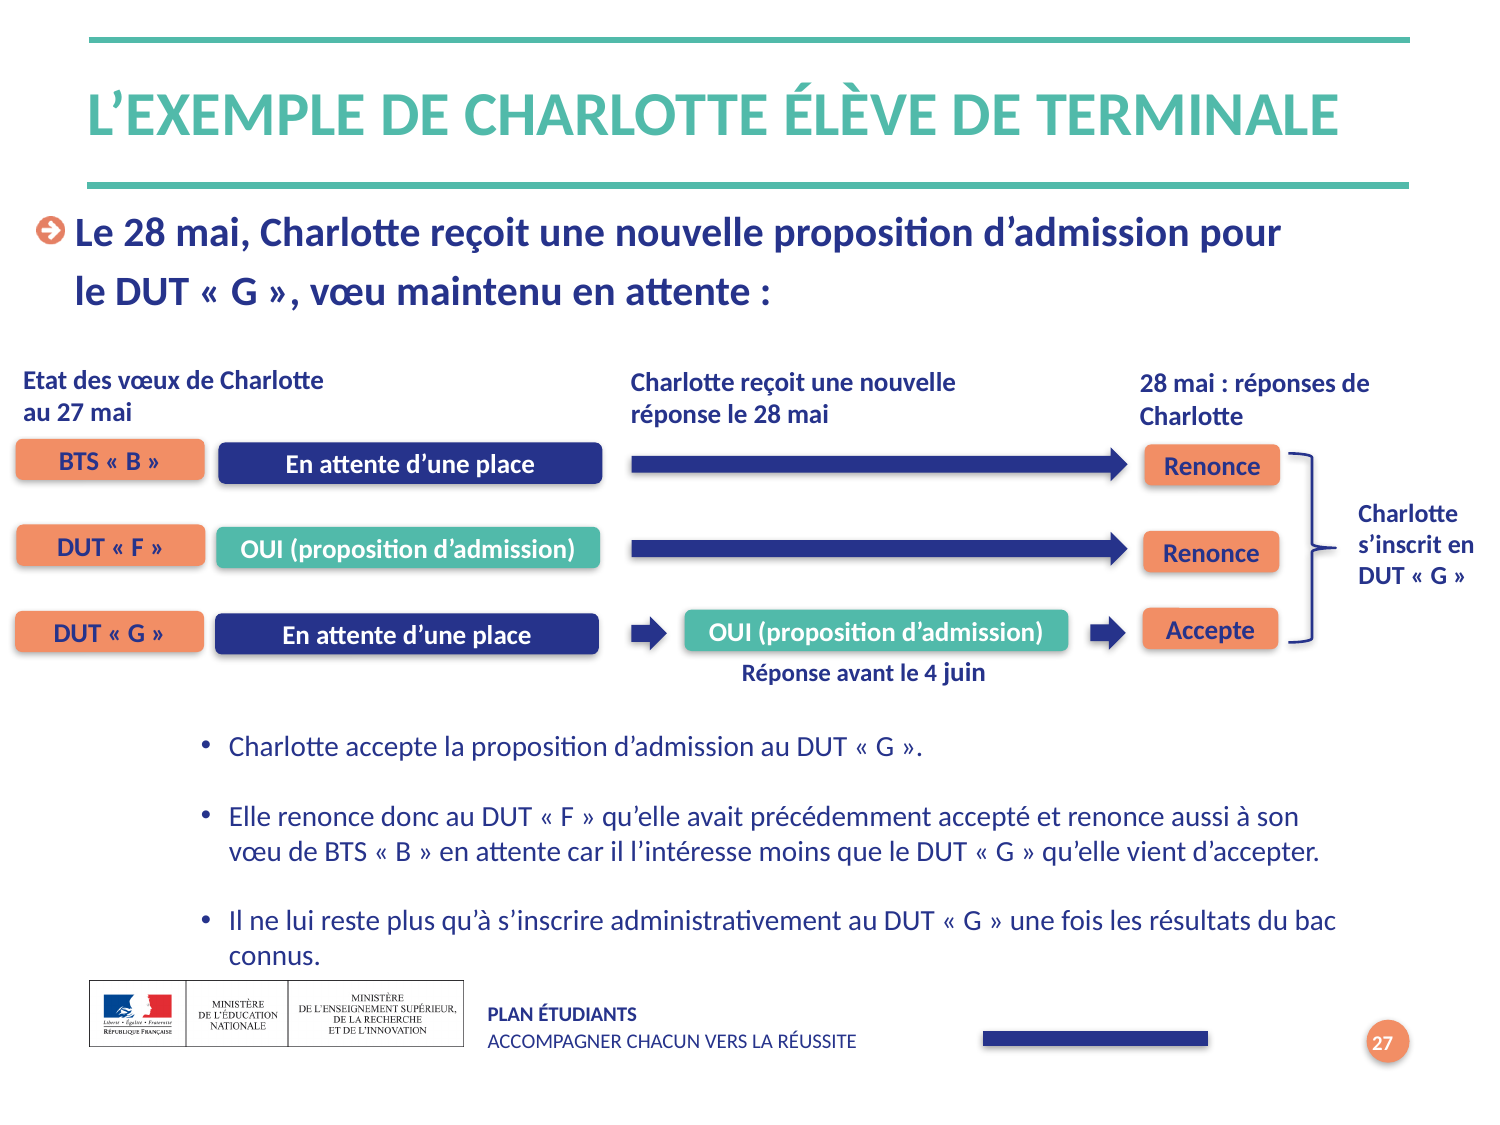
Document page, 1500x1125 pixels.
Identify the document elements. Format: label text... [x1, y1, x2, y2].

slide_number 27 [1334, 1012, 1408, 1073]
text_box [1288, 451, 1338, 645]
text_box 28 mai : réponses de Charlotte [1125, 358, 1432, 439]
picture [89, 980, 464, 1047]
text_box En attente d’une place [214, 612, 600, 656]
title L’Exemple de Charlotte élève de terminale [72, 12, 1366, 139]
text_box Charlotte s’inscrit en DUT « G » [1343, 488, 1497, 598]
text_box Charlotte accepte la proposition d’admission au DUT « G ». Elle renonce donc au DUT « F » qu’elle avait précédemment accepté et renonce aussi à son vœu de BTS « B » en attente car il l’intéresse moins que le DUT « G » qu’elle vient d’accepter. Il ne lui reste plus qu’à s’inscrire administrativement au DUT « G » une fois les résultats du bac connus. [186, 719, 1374, 1009]
list Le 28 mai, Charlotte reçoit une nouvelle proposition d’admission pour le DUT « G », vœu maintenu en attente : [21, 139, 1500, 333]
text_box [630, 446, 1129, 482]
text_box Charlotte reçoit une nouvelle réponse le 28 mai [616, 356, 1065, 437]
text_box OUI (proposition d’admission) [683, 608, 1070, 652]
text_box Accepte [1141, 606, 1280, 650]
text_box BTS « B » [14, 438, 206, 481]
text_box DUT « F » [15, 523, 207, 567]
text_box [630, 615, 668, 651]
text_box Etat des vœux de Charlotte au 27 mai [8, 354, 369, 435]
text_box Réponse avant le 4 juin [727, 646, 1046, 694]
picture [36, 215, 65, 245]
text_box En attente d’une place [217, 441, 604, 485]
text_box Renonce [1142, 530, 1281, 574]
text_box [1089, 615, 1127, 651]
text_box OUI (proposition d’admission) [215, 526, 601, 569]
text_box [630, 531, 1129, 567]
text_box DUT « G » [14, 610, 205, 653]
text_box Renonce [1143, 443, 1281, 487]
